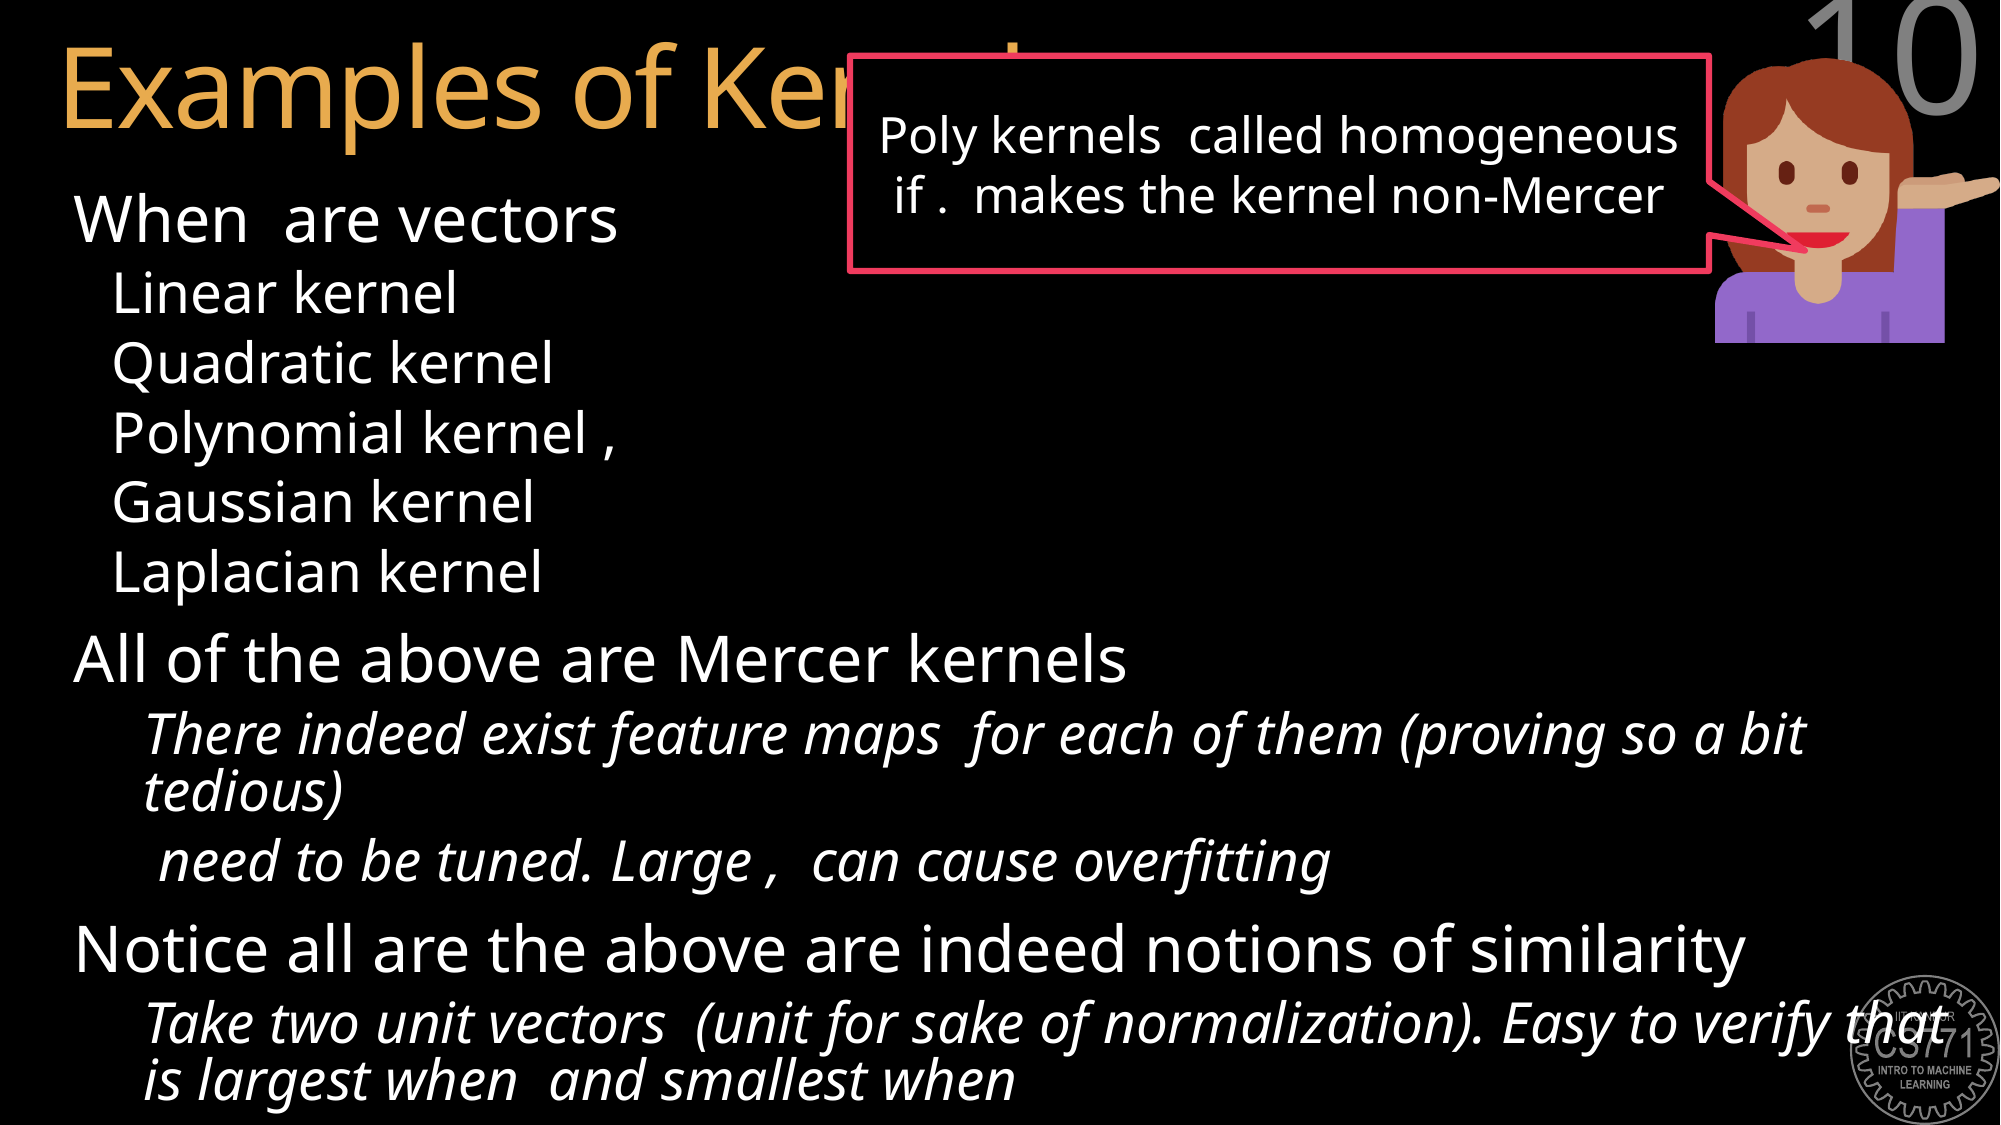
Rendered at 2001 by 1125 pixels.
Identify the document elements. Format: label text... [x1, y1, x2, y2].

picture [1715, 57, 2000, 343]
slide_number 10 [1520, 6, 2000, 181]
title Examples of Kernels [41, 5, 1945, 183]
